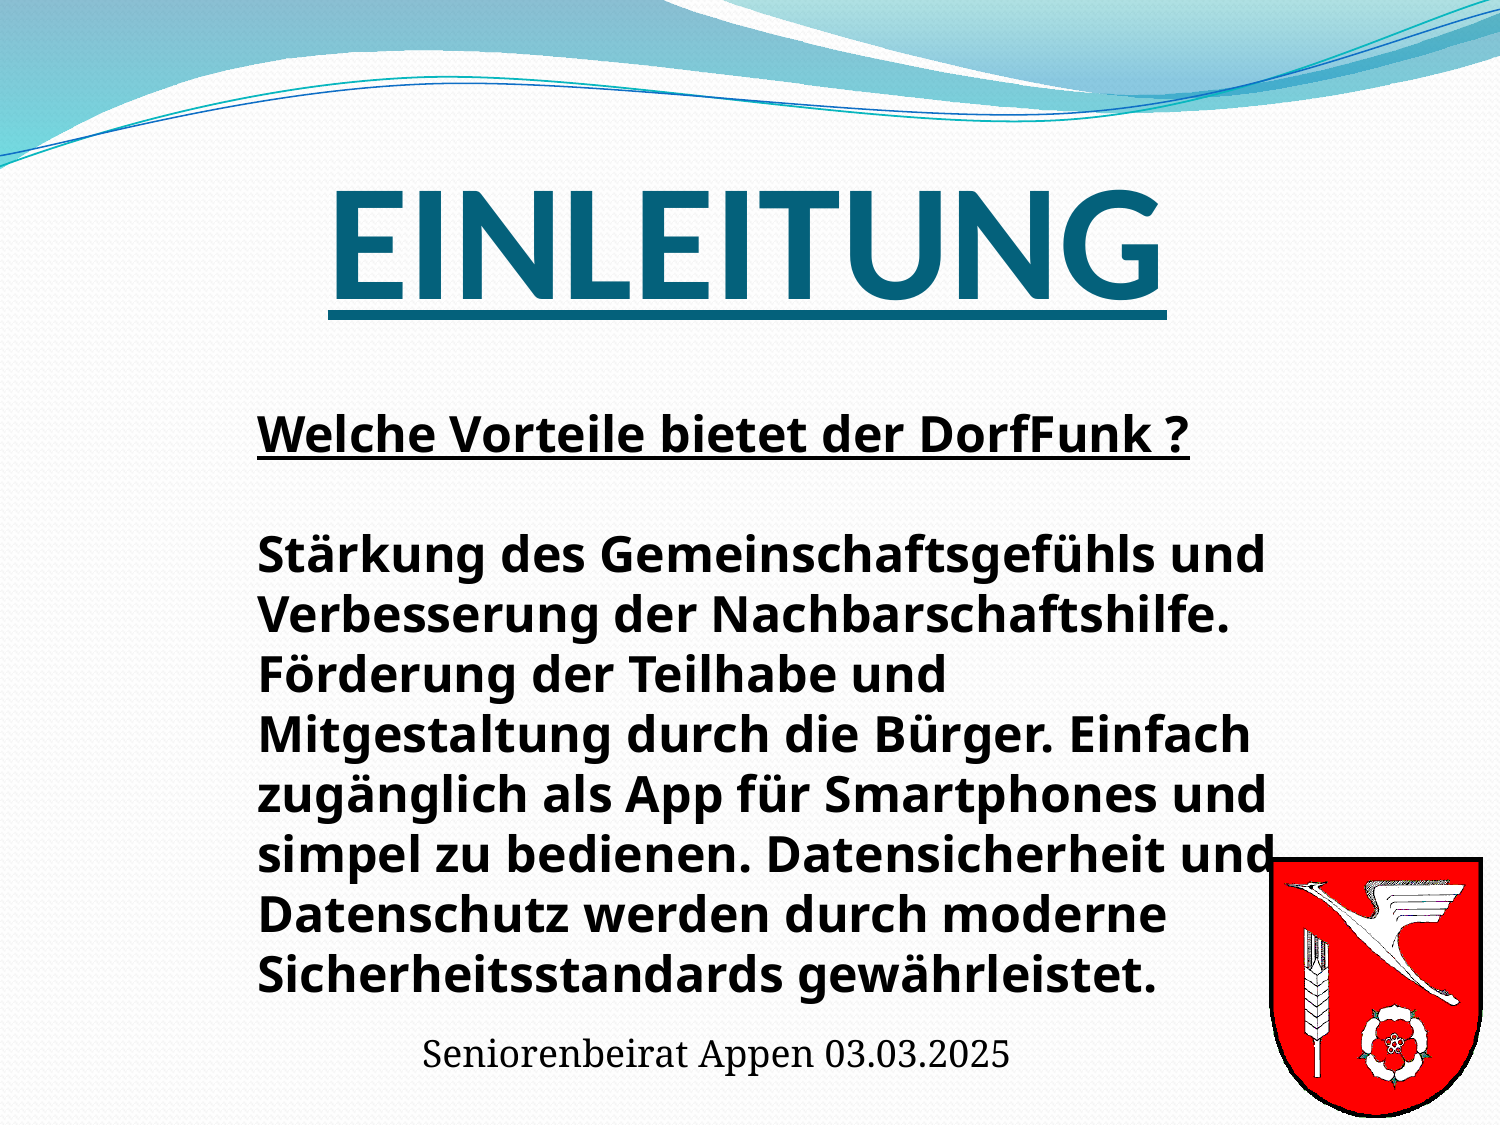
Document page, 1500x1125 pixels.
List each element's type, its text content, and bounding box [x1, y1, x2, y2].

text_box Seniorenbeirat Appen 03.03.2025 [407, 1023, 1081, 1083]
text_box EINLEITUNG [312, 125, 1213, 313]
text_box Welche Vorteile bietet der DorfFunk ? Stärkung des Gemeinschaftsgefühls und Verbesserung der Nachbarschaftshilfe. Förderung der Teilhabe und Mitgestaltung durch die Bürger. Einfach zugänglich als App für Smartphones und simpel zu bedienen. Datensicherheit und Datenschutz werden durch moderne Sicherheitsstandards gewährleistet. [242, 395, 1329, 1010]
picture [1269, 857, 1483, 1118]
